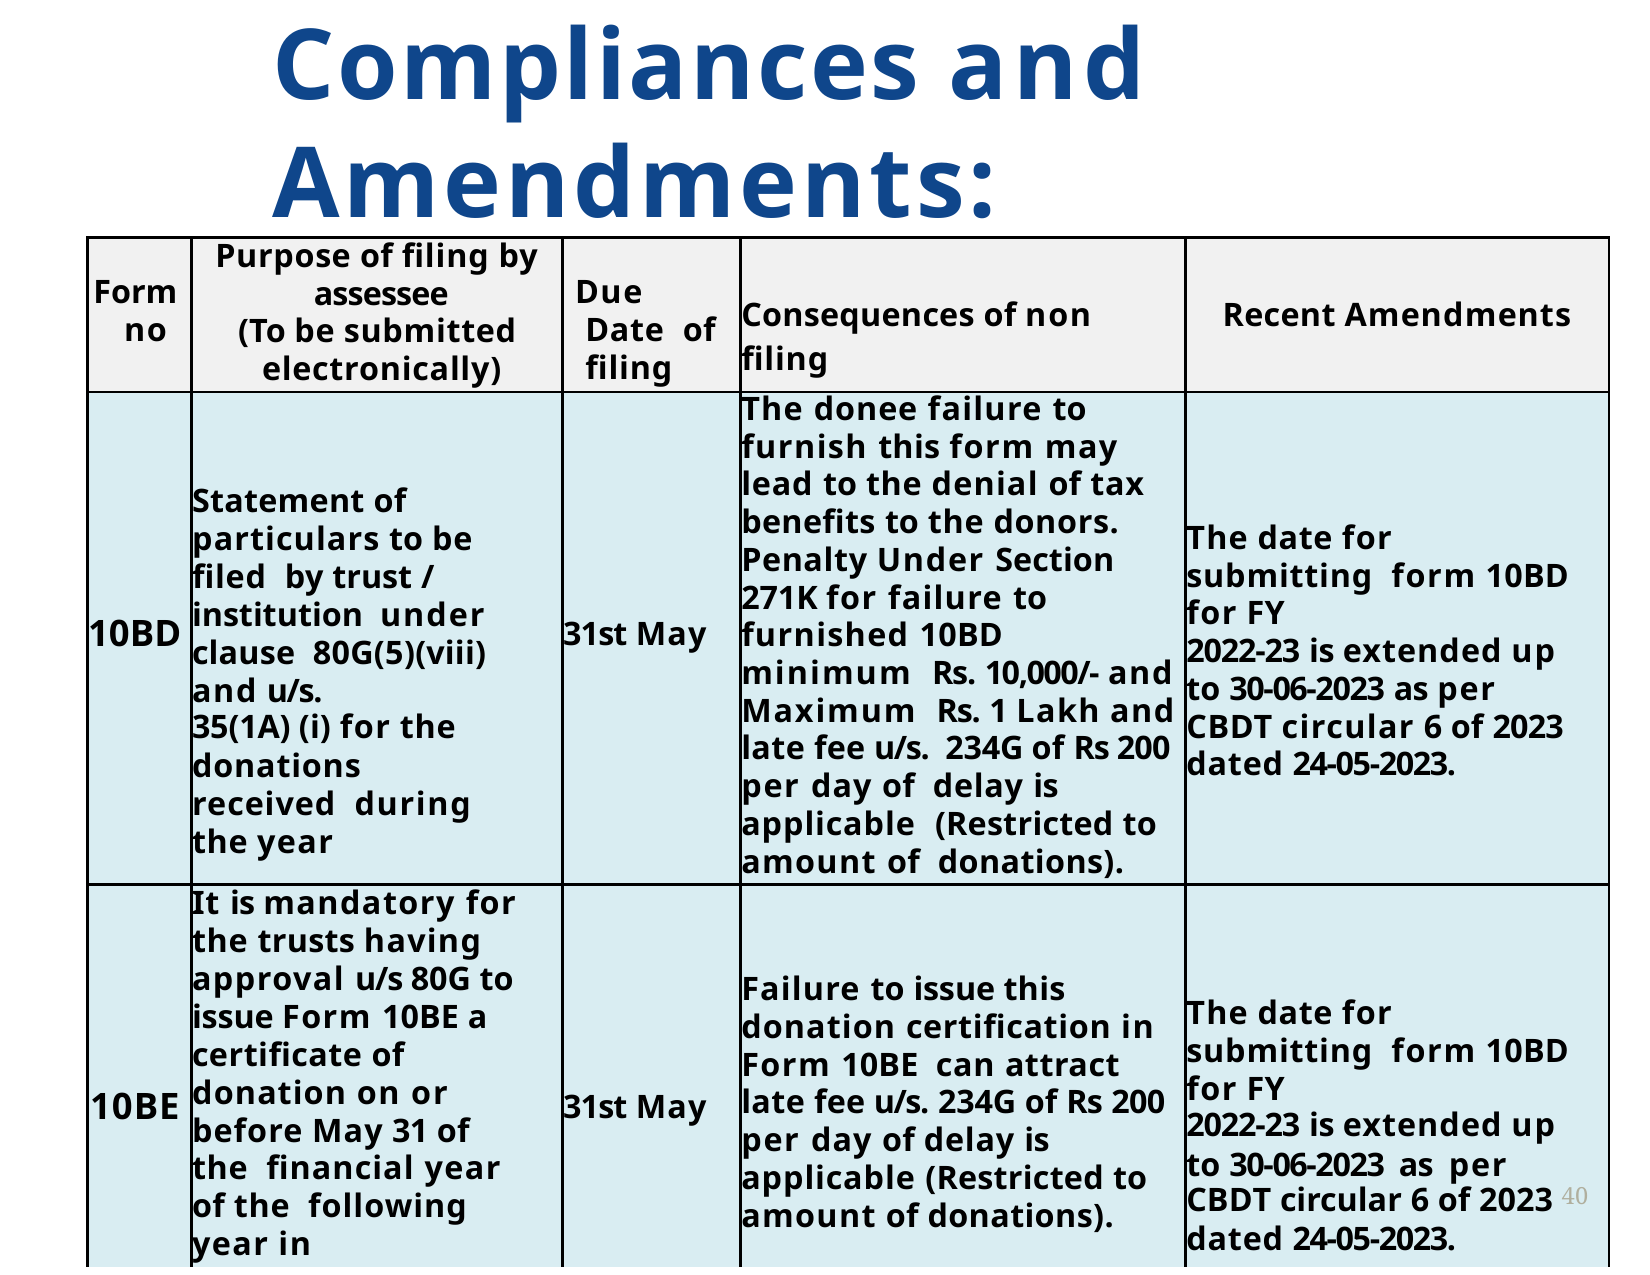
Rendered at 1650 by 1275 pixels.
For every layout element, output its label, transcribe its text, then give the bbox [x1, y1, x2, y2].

title Compliances and Amendments: [75, 0, 1569, 237]
table_cell It is mandatory for the trusts having approval u/s 80G to issue Form 10BE a certiﬁcate of donation on or before May 31 of the ﬁnancial year of the following year in [193, 886, 561, 1267]
table_cell 10BD [89, 393, 190, 883]
table_header Recent Amendments [1187, 239, 1608, 391]
table_header Due Date of ﬁling [564, 239, 739, 391]
table_cell 31st May [564, 393, 739, 883]
table_header Purpose of ﬁling by assessee (To be submitted electronically) [193, 239, 561, 391]
table_cell 10BE [89, 886, 190, 1267]
table_cell 31st May [564, 886, 739, 1267]
table_cell The donee failure to furnish this form may lead to the denial of tax beneﬁts to the donors. Penalty Under Section 271K for failure to furnished 10BD minimum Rs. 10,000/- and Maximum Rs. 1 Lakh and late fee u/s. 234G of Rs 200 per day of delay is applicable (Restricted to amount of donations). [742, 393, 1184, 883]
table_cell Failure to issue this donation certiﬁcation in Form 10BE can attract late fee u/s. 234G of Rs 200 per day of delay is applicable (Restricted to amount of donations). [742, 886, 1184, 1267]
table_cell Statement of particulars to be ﬁled by trust / institution under clause 80G(5)(viii) and u/s. 35(1A) (i) for the donations received during the year [193, 393, 561, 883]
table_cell The date for submitting form 10BD for FY 2022-23 is extended up to 30-06-2023 as per CBDT circular 6 of 2023 40 dated 24-05-2023. [1187, 886, 1608, 1267]
table_cell The date for submitting form 10BD for FY 2022-23 is extended up to 30-06-2023 as per CBDT circular 6 of 2023 dated 24-05-2023. [1187, 393, 1608, 883]
table_header Form no [89, 239, 190, 391]
table_header Consequences of non ﬁling [742, 239, 1184, 391]
